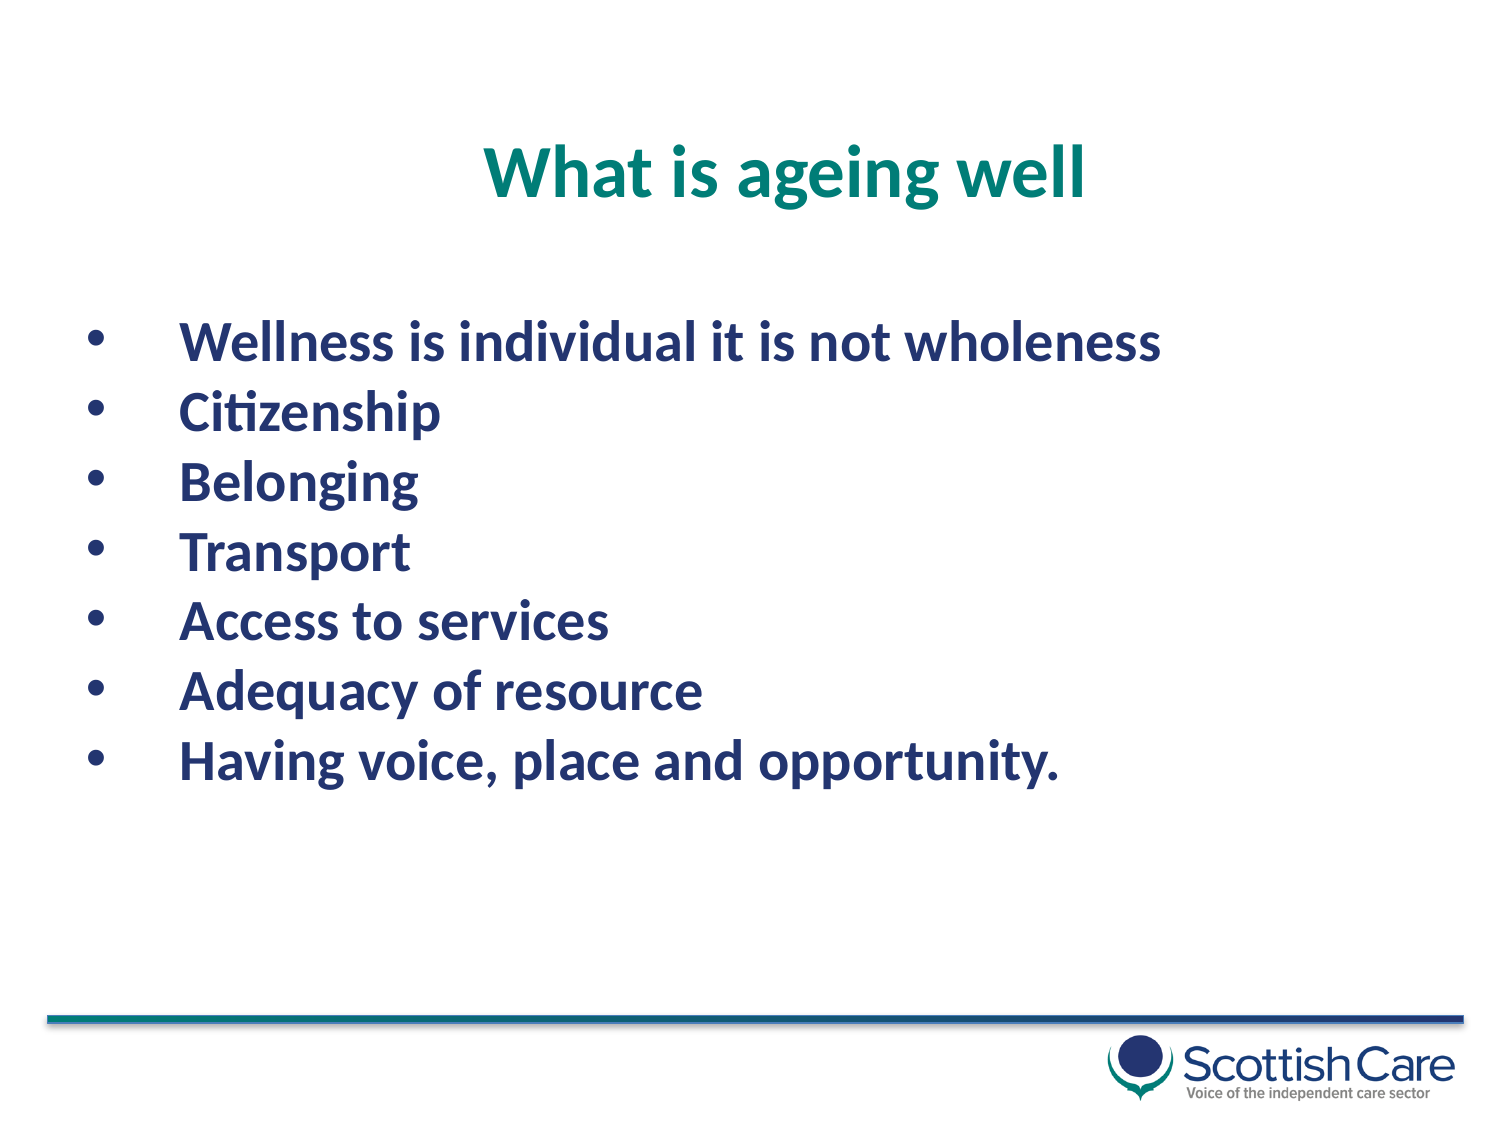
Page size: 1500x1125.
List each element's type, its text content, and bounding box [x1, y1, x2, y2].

text_box What is ageing well Wellness is individual it is not wholeness Citizenship Belonging Transport Access to services Adequacy of resource Having voice, place and opportunity. [70, 115, 1500, 890]
picture [1074, 1015, 1500, 1125]
